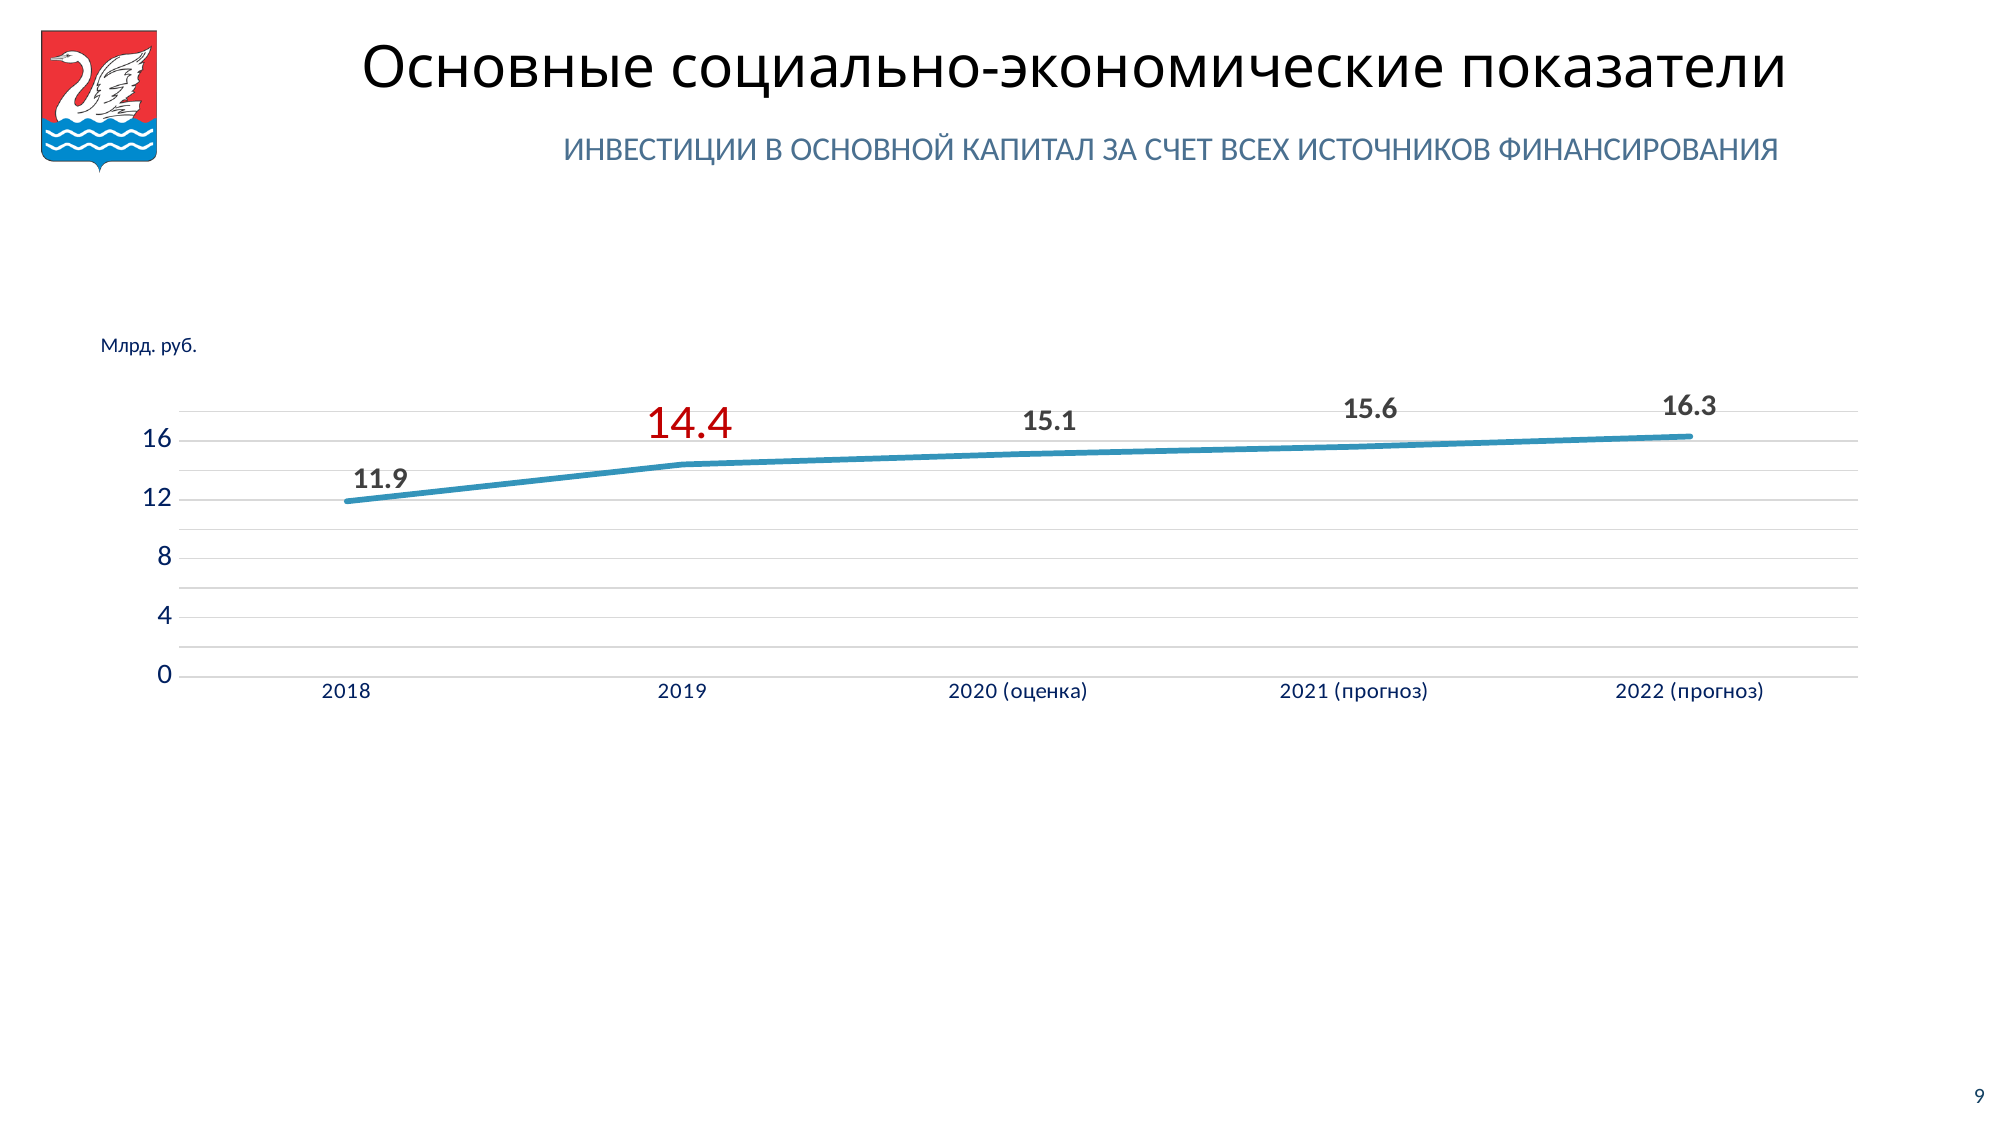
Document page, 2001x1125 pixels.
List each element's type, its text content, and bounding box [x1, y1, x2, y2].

slide_number 9 [1784, 1065, 2000, 1125]
chart [105, 392, 1895, 712]
text_box Млрд. руб. [85, 324, 270, 365]
picture [40, 30, 158, 174]
text_box ИНВЕСТИЦИИ В ОСНОВНОЙ КАПИТАЛ ЗА СЧЕТ ВСЕХ ИСТОЧНИКОВ ФИНАНСИРОВАНИЯ [548, 119, 1796, 175]
text_box Основные социально-экономические показатели [189, 30, 1959, 107]
